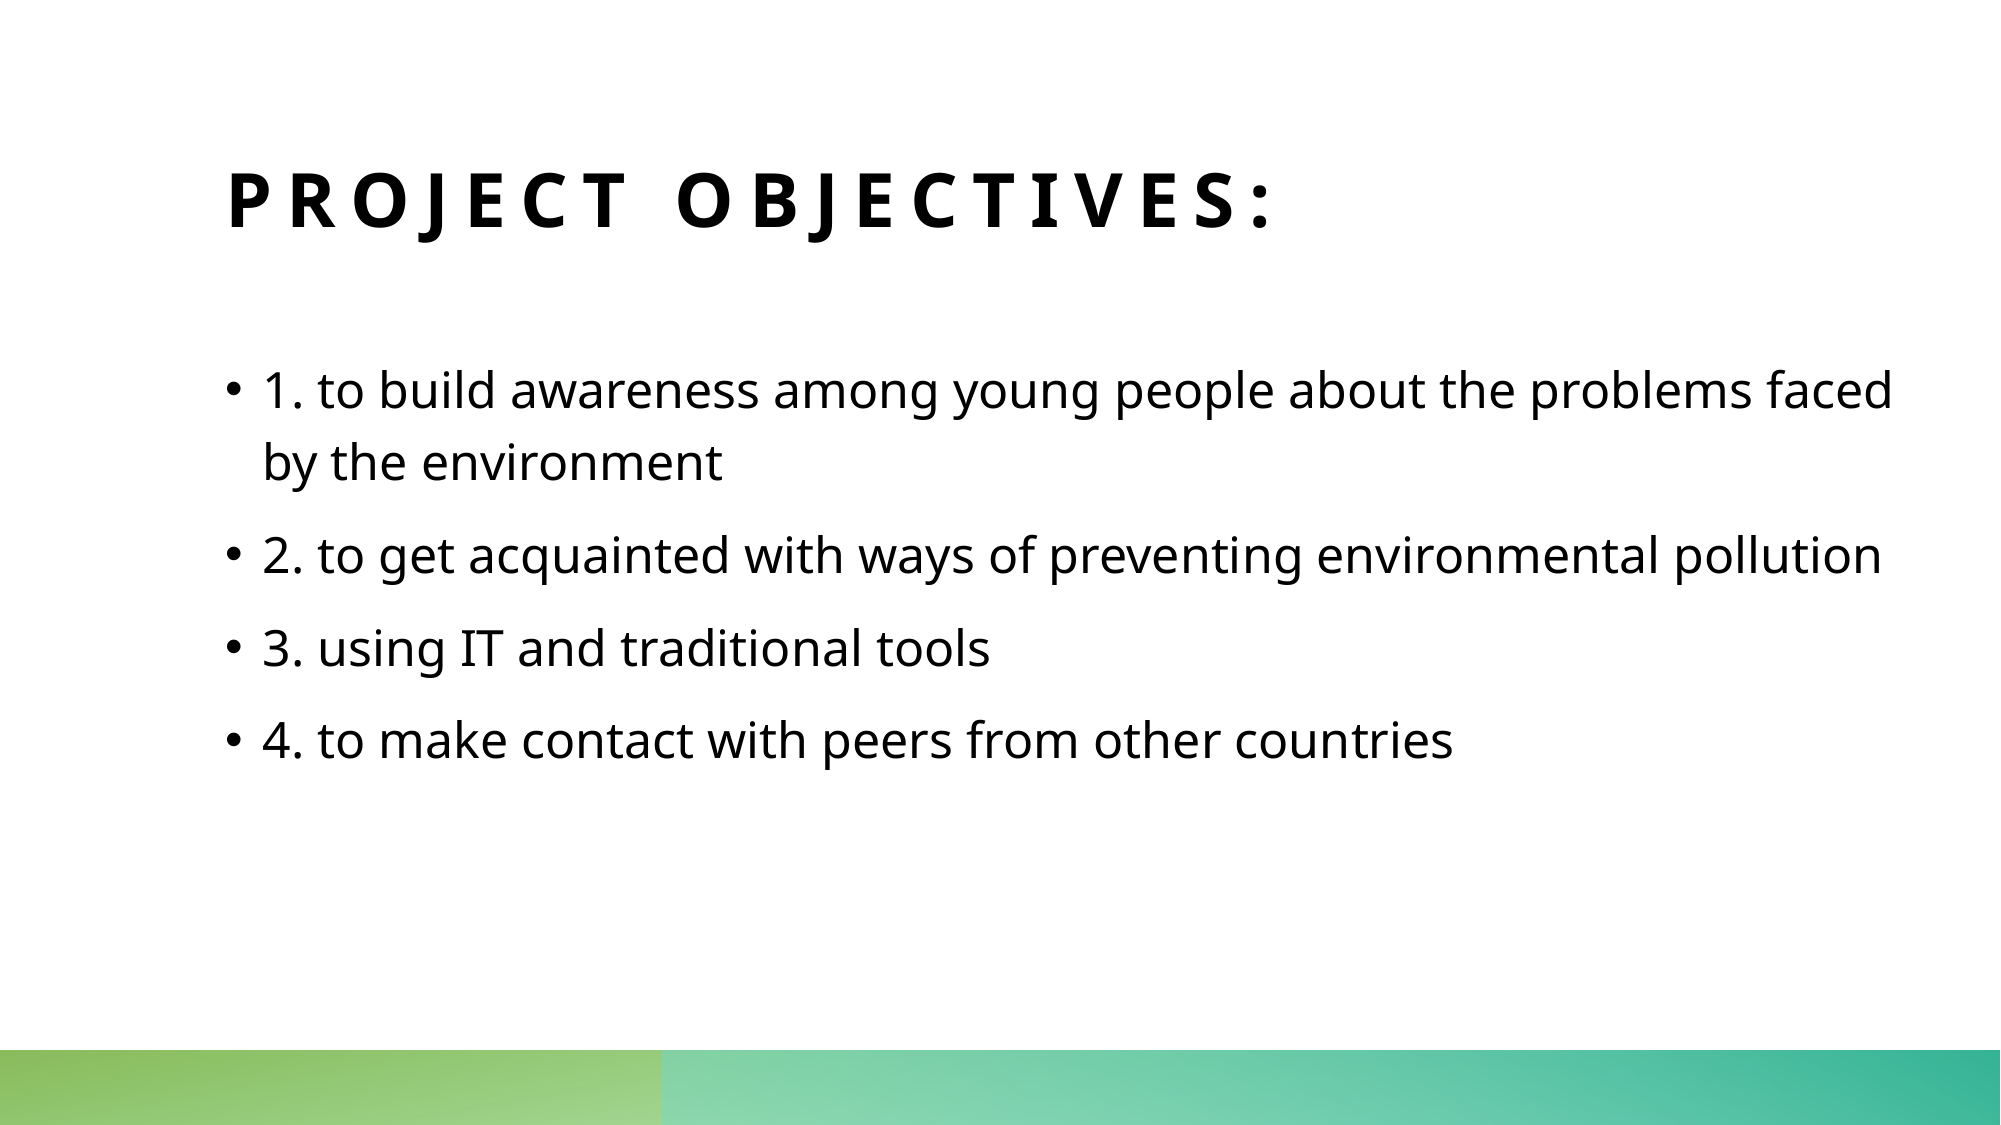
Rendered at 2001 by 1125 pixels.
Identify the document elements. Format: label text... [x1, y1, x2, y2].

title Project objectives: [225, 130, 1905, 333]
list 1. to build awareness among young people about the problems faced by the environment 2. to get acquainted with ways of preventing environmental pollution 3. using IT and traditional tools 4. to make contact with peers from other countries [225, 346, 1905, 996]
